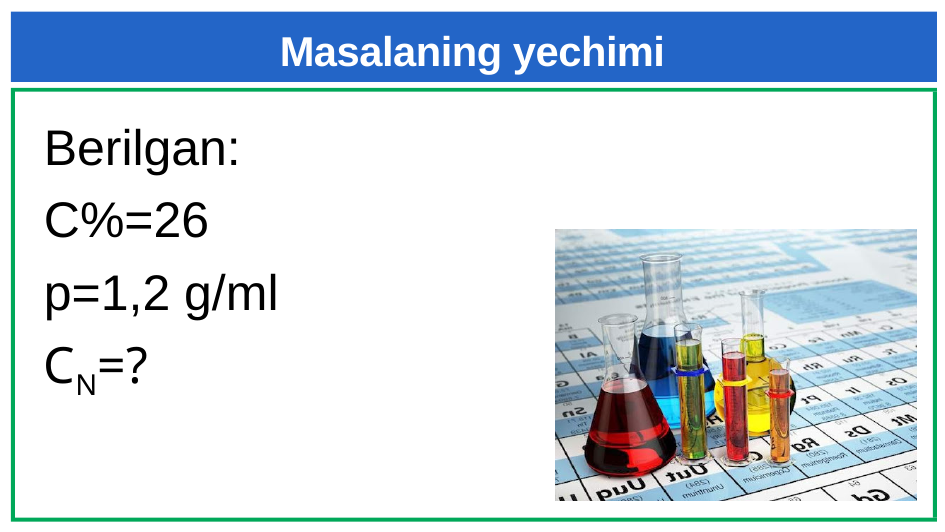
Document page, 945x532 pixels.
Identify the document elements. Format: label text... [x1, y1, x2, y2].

title Masalaning yechimi [15, 21, 930, 85]
text_box Berilgan: C%=26 p=1,2 g/ml CN=? [29, 108, 877, 409]
picture [555, 228, 917, 502]
